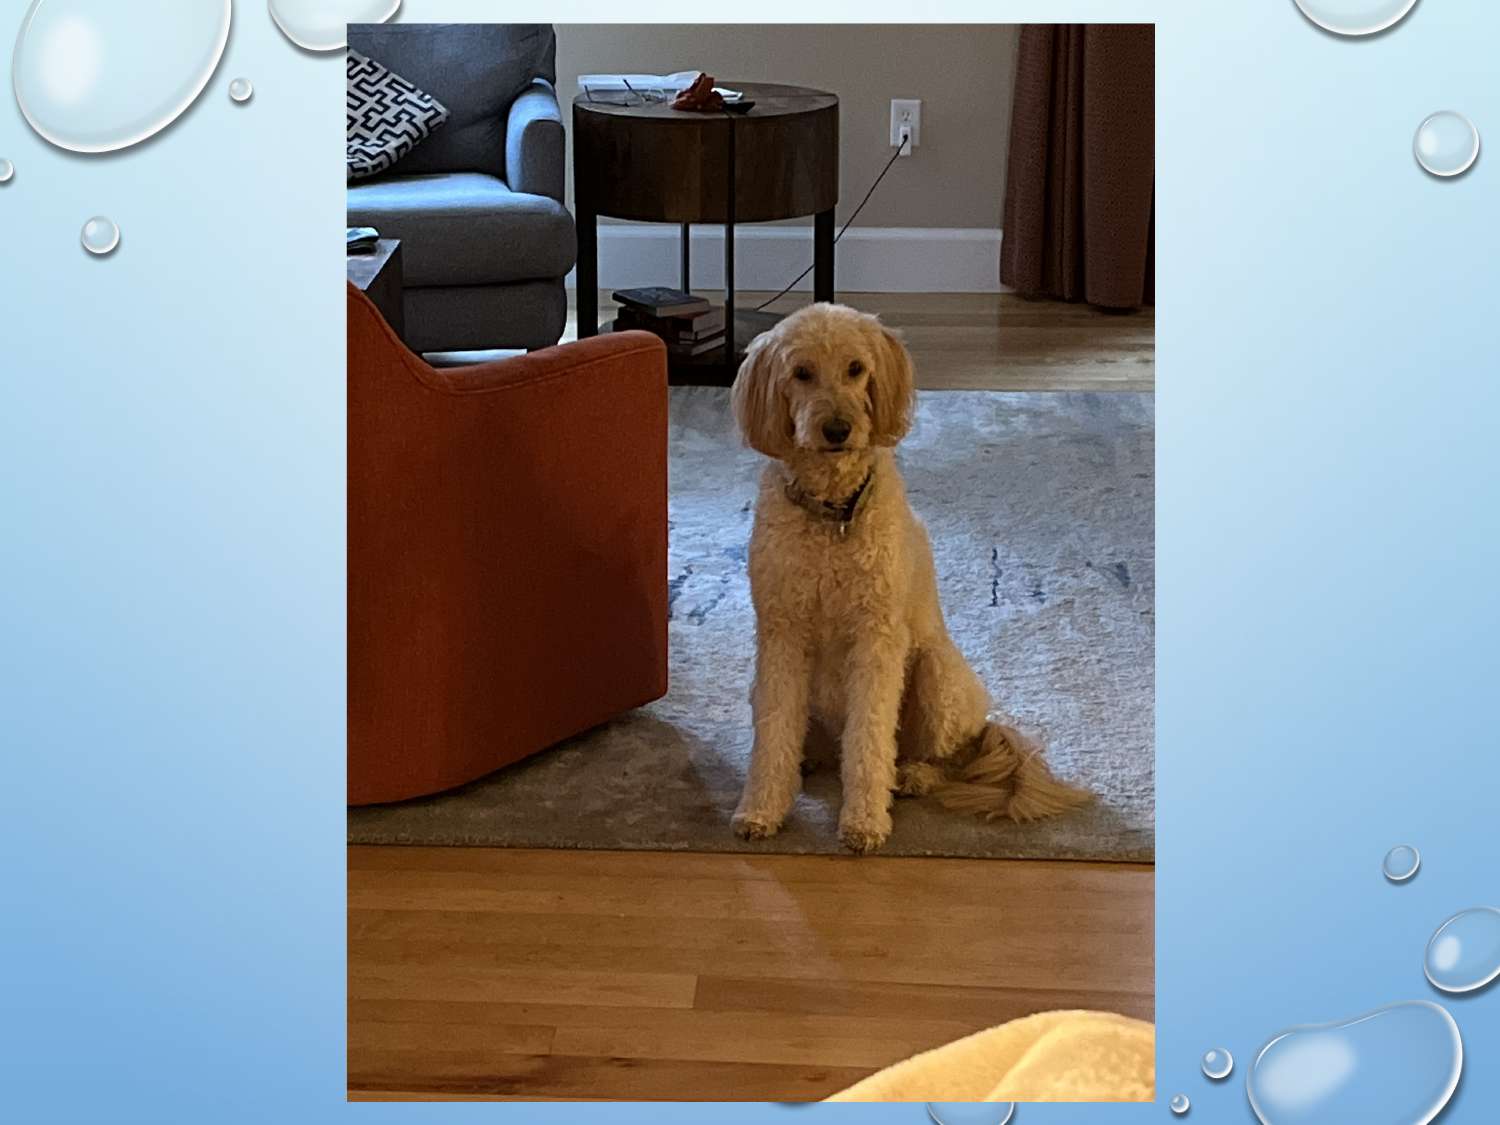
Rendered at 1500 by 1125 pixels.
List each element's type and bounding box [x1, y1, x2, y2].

list [210, 158, 1289, 967]
picture [0, 0, 1500, 1125]
